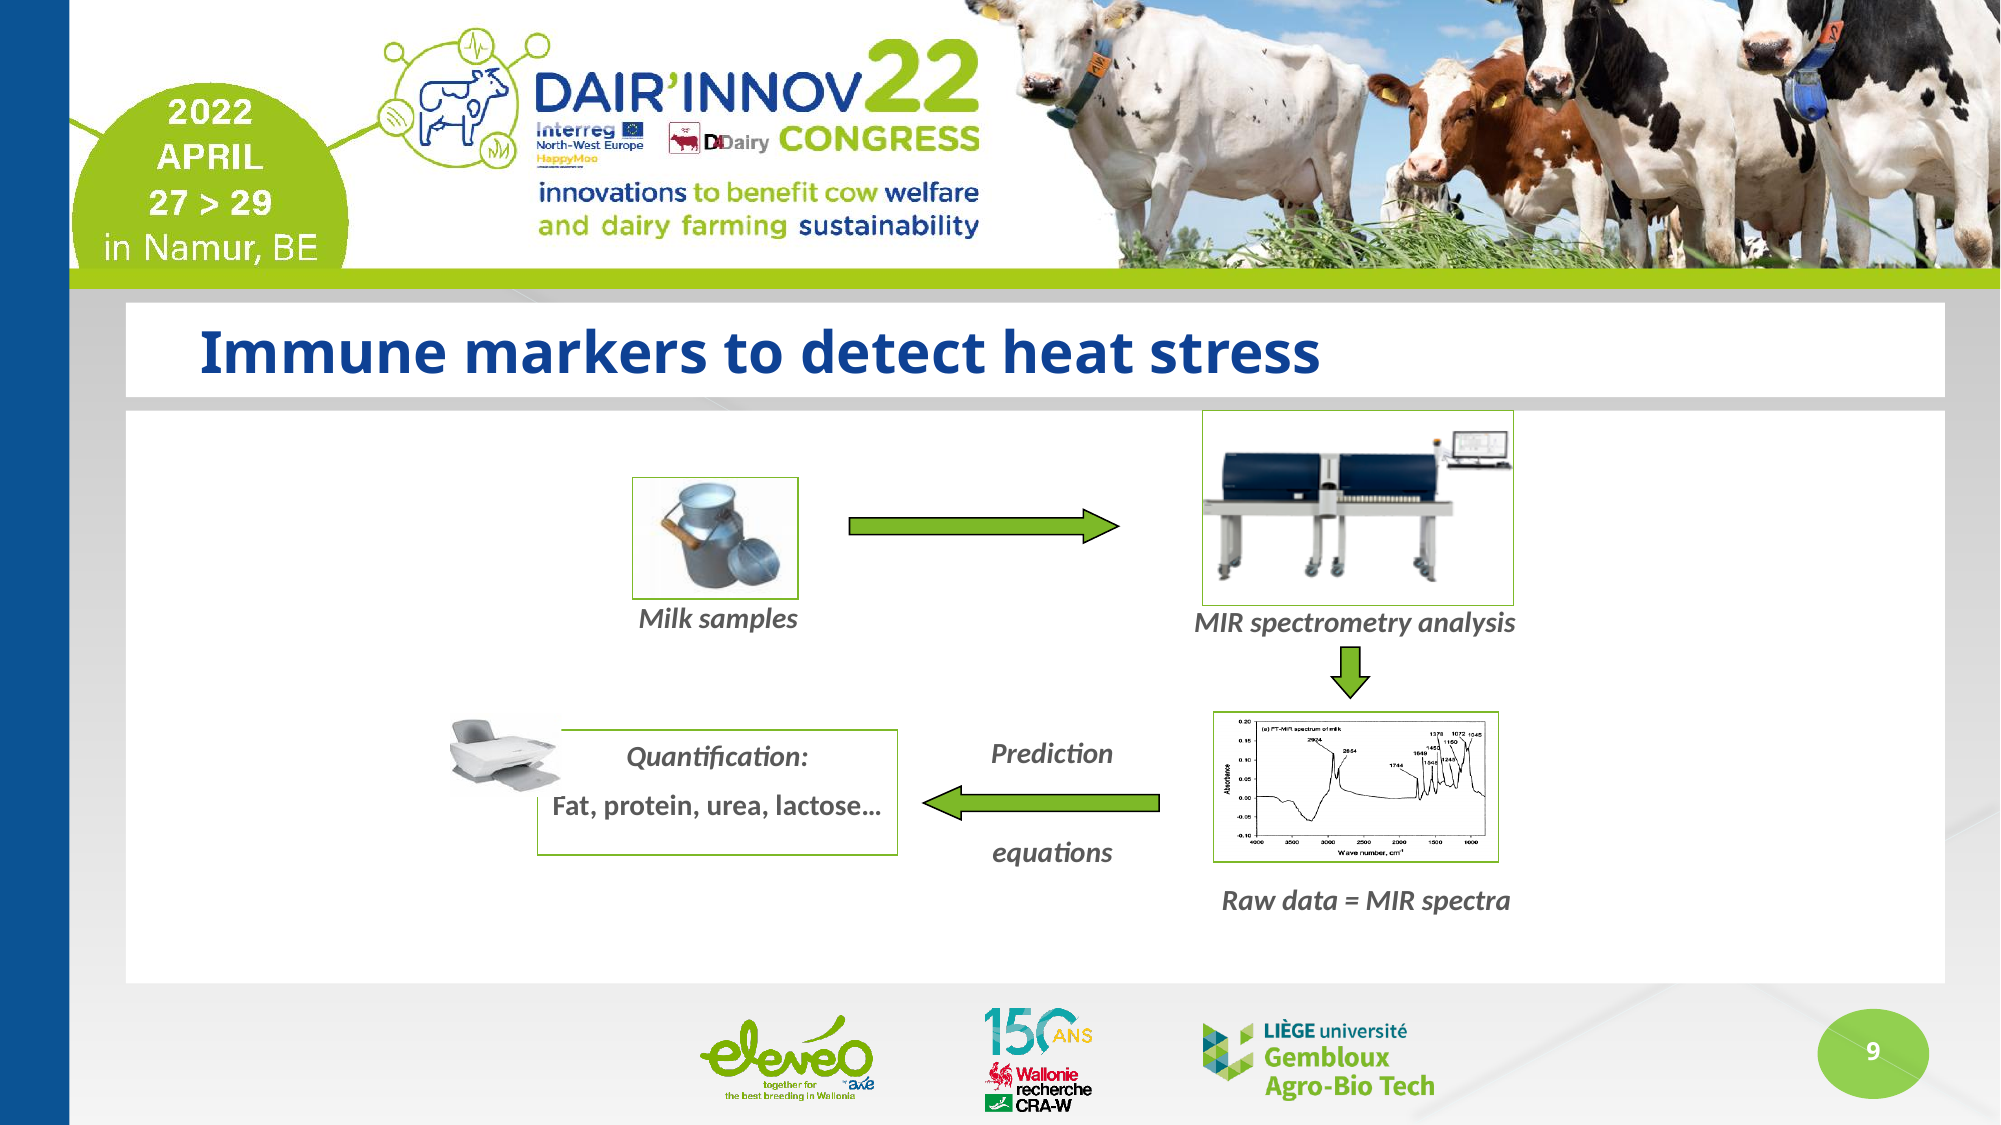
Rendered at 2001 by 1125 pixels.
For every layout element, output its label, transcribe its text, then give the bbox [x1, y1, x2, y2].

picture [70, 0, 2001, 289]
picture [985, 1008, 1092, 1112]
title Immune markers to detect heat stress [125, 302, 1945, 398]
picture [1203, 1019, 1434, 1101]
slide_number 9 [1818, 1027, 1929, 1077]
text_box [441, 410, 1559, 926]
picture [700, 1015, 874, 1101]
text_box [125, 410, 1945, 984]
